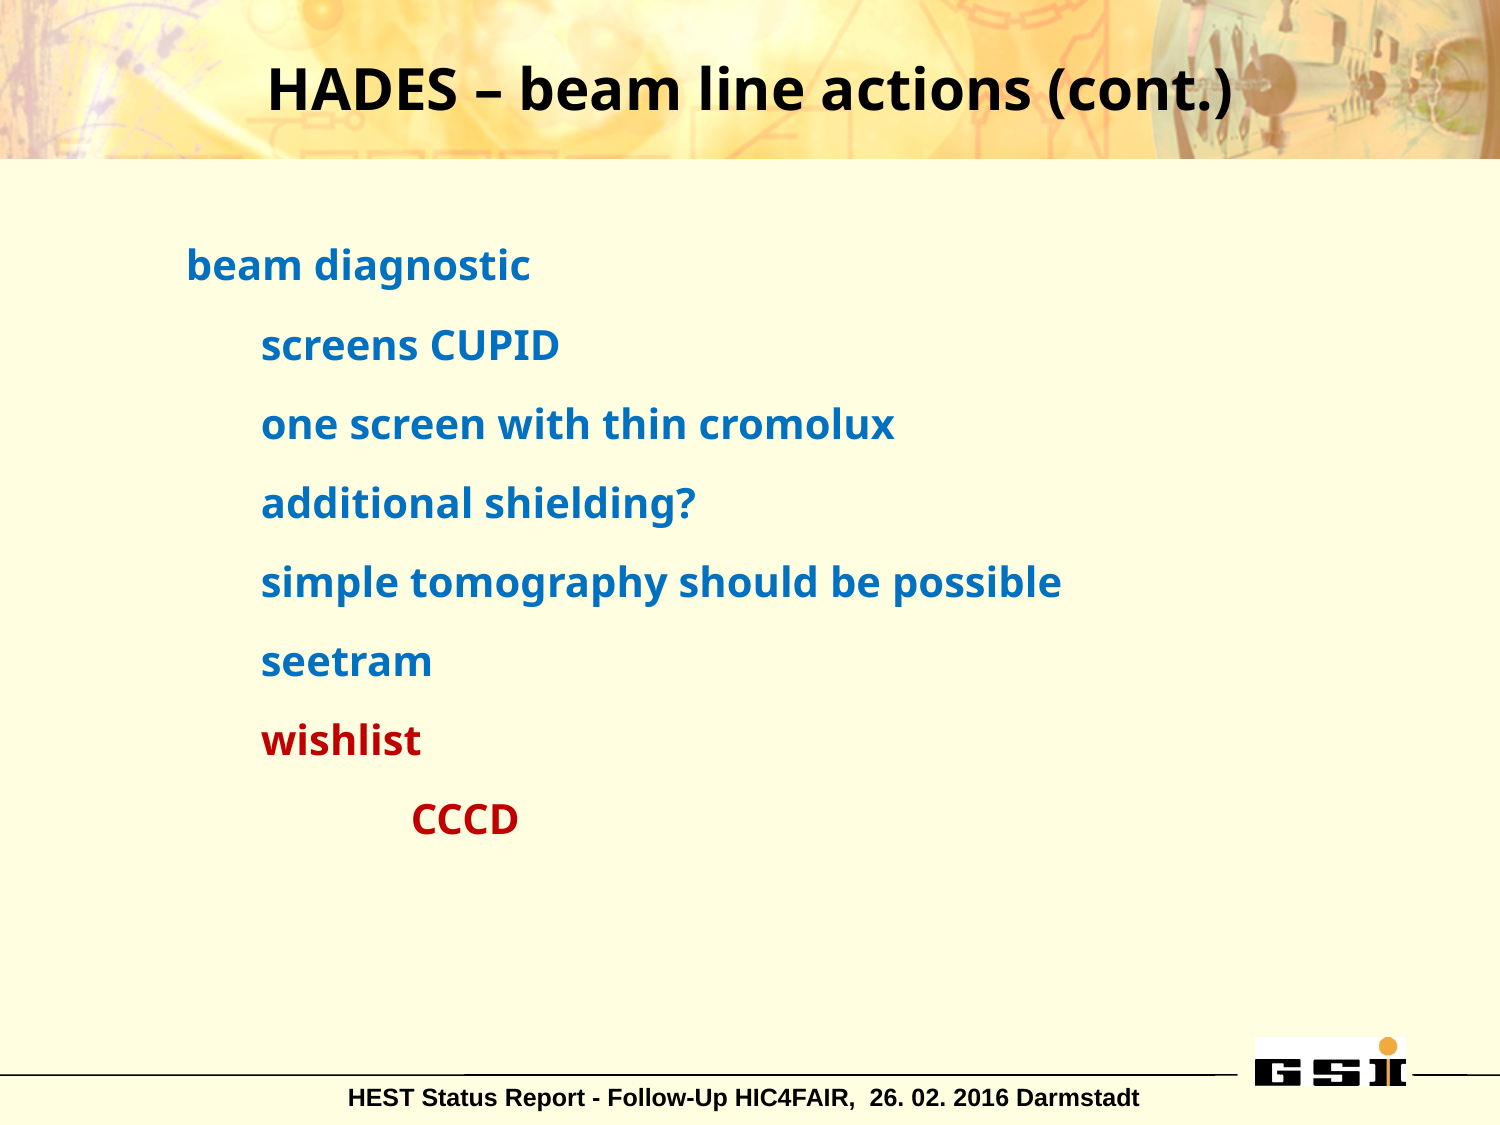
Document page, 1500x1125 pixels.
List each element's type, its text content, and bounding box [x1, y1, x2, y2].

title HADES – beam line actions (cont.) [75, 45, 1425, 149]
text_box beam diagnostic screens CUPID one screen with thin cromolux additional shielding? simple tomography should be possible seetram wishlist CCCD [171, 231, 1211, 851]
picture [1255, 1037, 1406, 1086]
